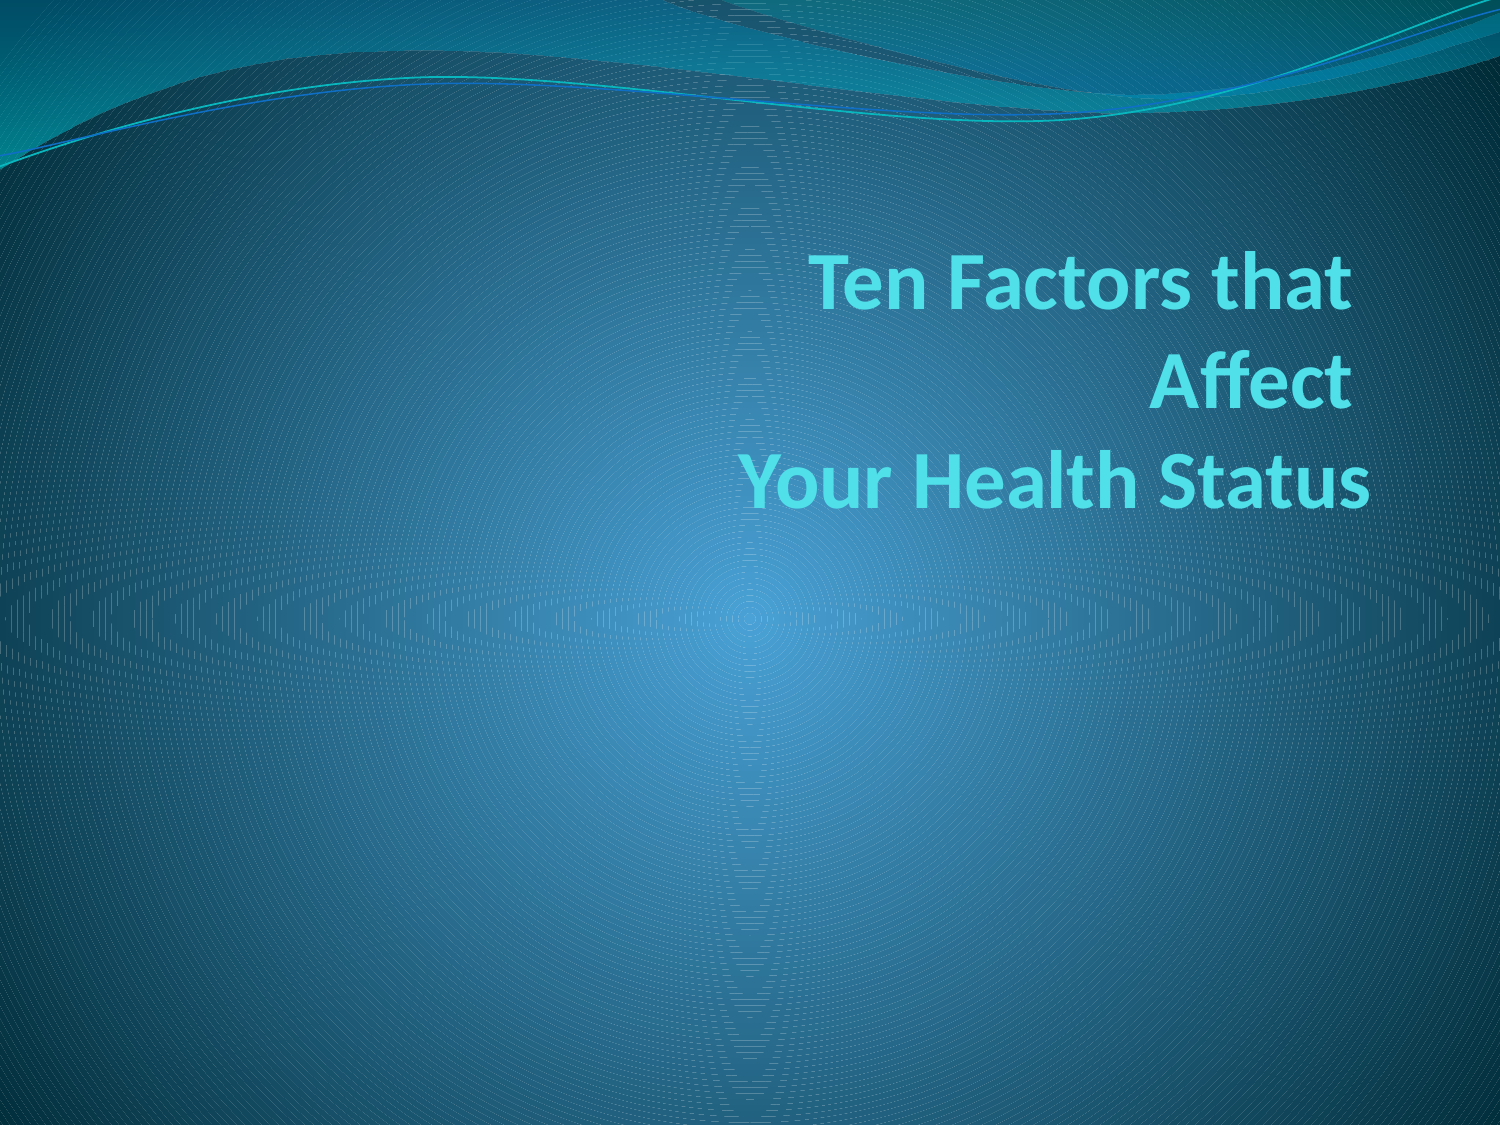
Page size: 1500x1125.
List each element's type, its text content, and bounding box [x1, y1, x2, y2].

title Ten Factors that Affect Your Health Status [87, 224, 1376, 526]
